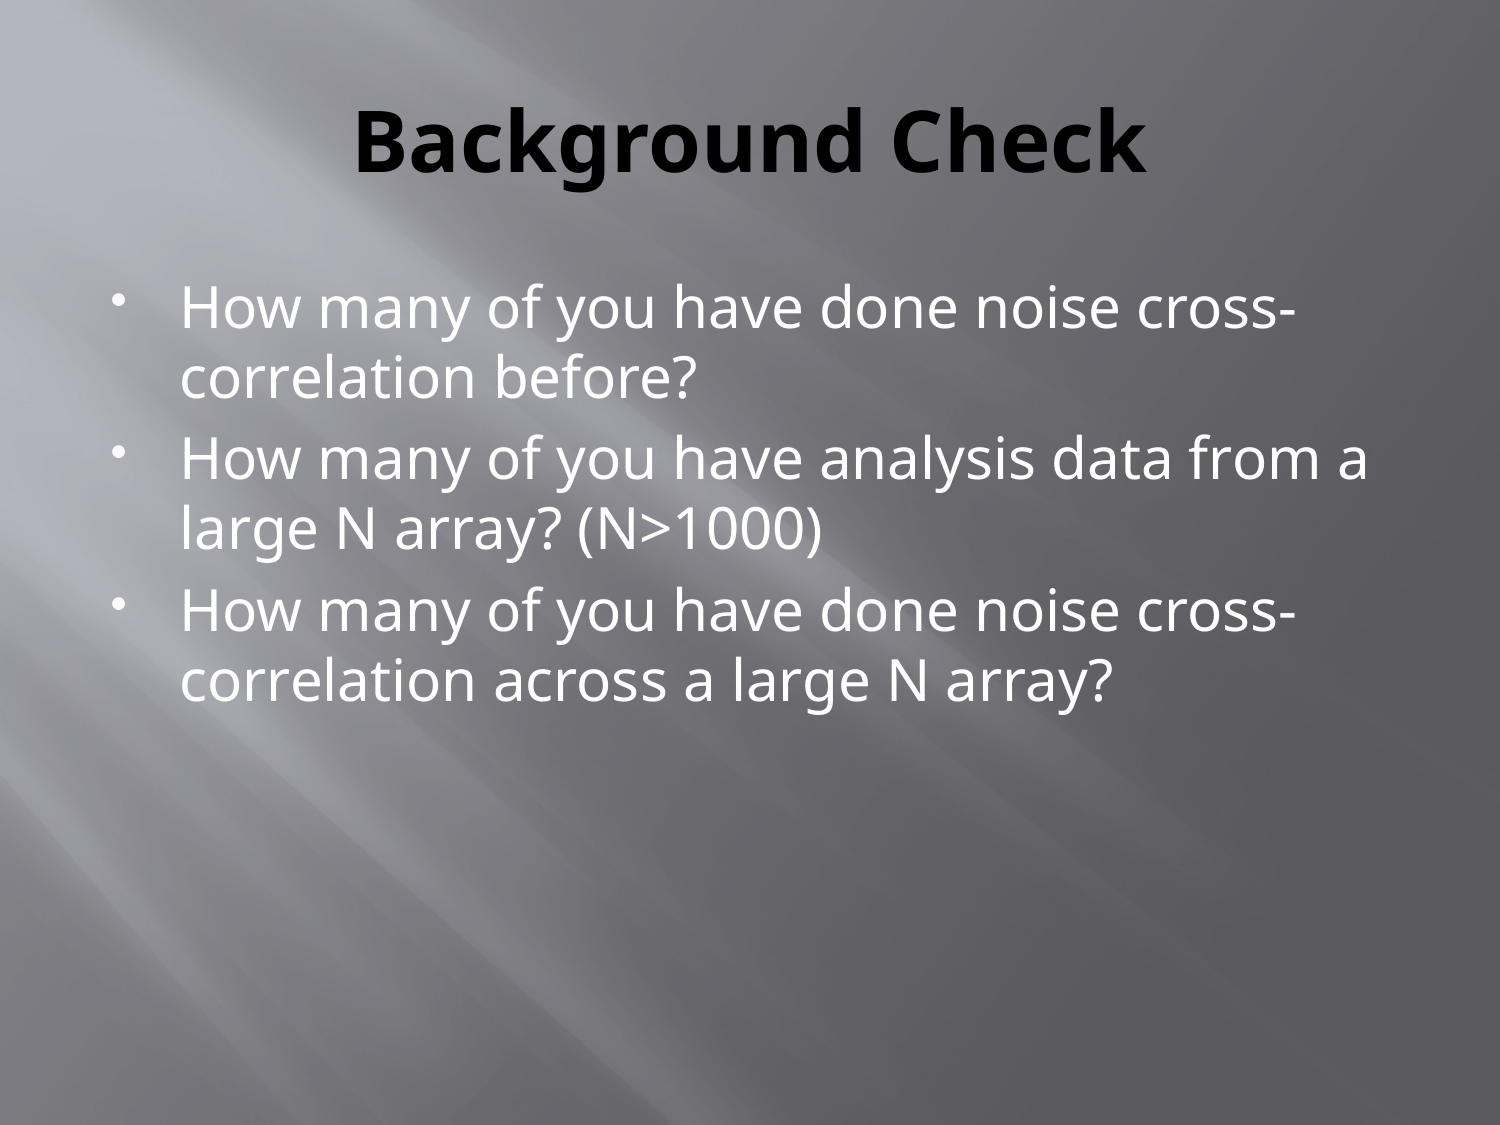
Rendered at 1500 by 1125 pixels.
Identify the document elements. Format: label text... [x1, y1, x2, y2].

list How many of you have done noise cross-correlation before? How many of you have analysis data from a large N array? (N>1000) How many of you have done noise cross-correlation across a large N array? [75, 262, 1425, 1035]
title Background Check [75, 45, 1425, 233]
